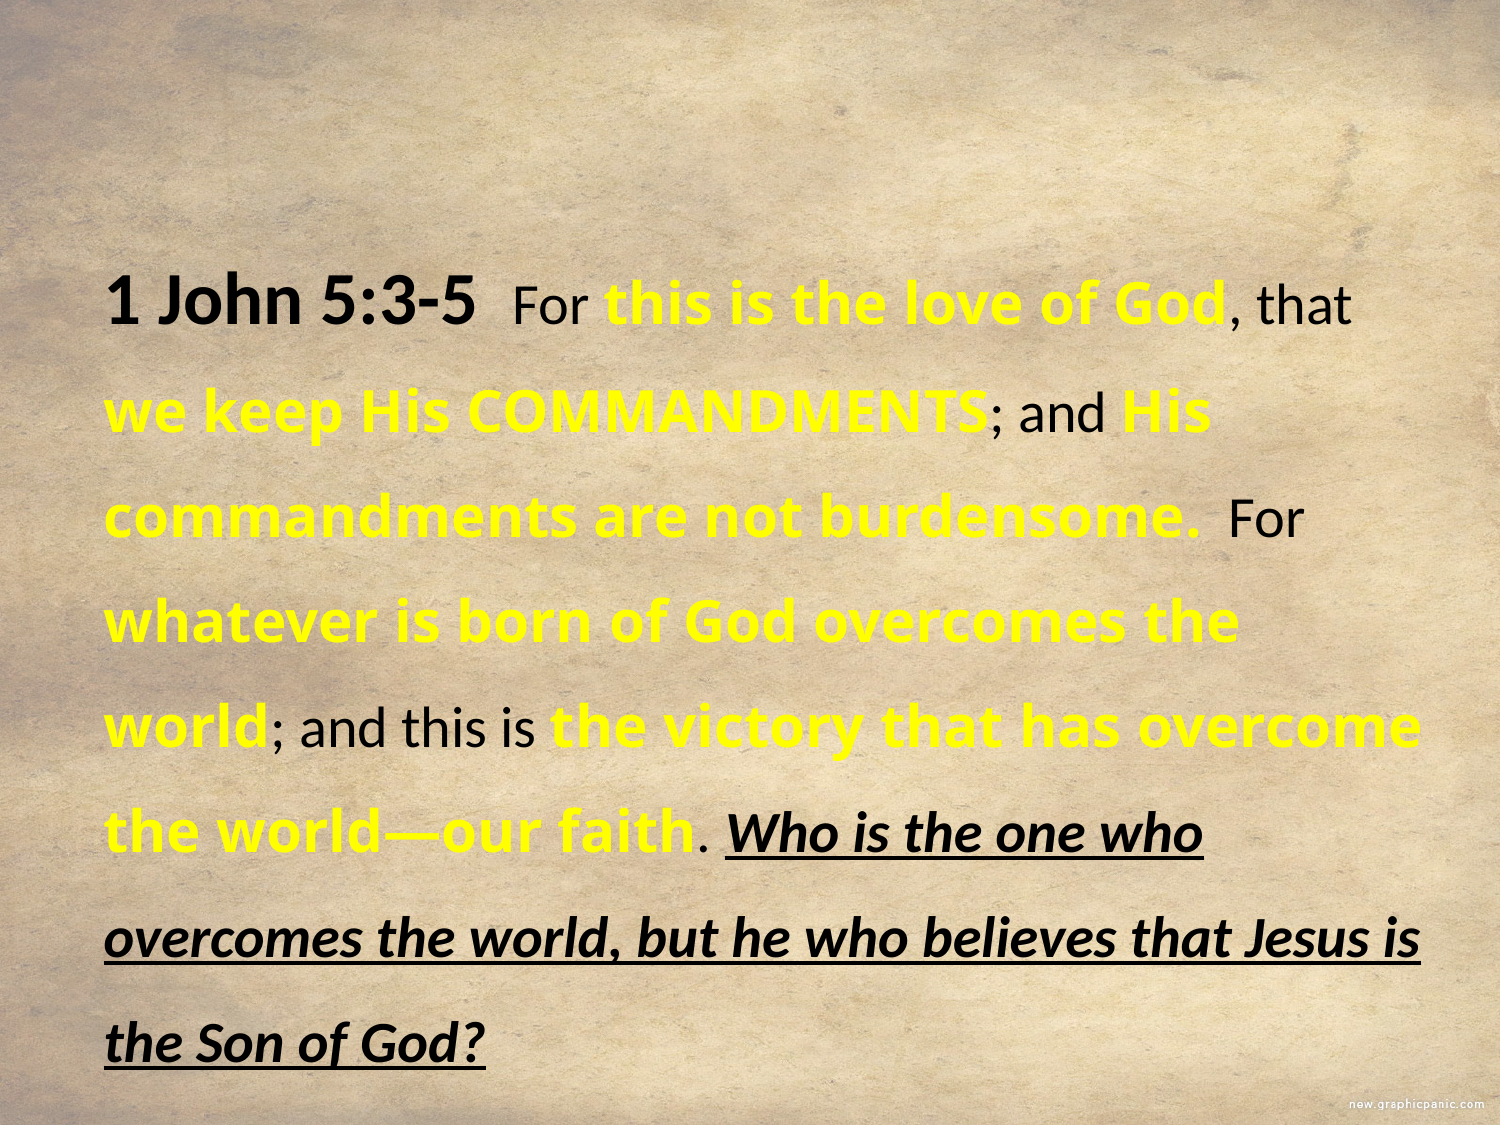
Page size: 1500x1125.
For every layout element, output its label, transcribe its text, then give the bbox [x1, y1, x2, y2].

text_box 1 John 5:3-5 For this is the love of God, that we keep His commandments; and His commandments are not burdensome. For whatever is born of God overcomes the world; and this is the victory that has overcome the world—our faith. Who is the one who overcomes the world, but he who believes that Jesus is the Son of God? [88, 197, 1446, 1082]
